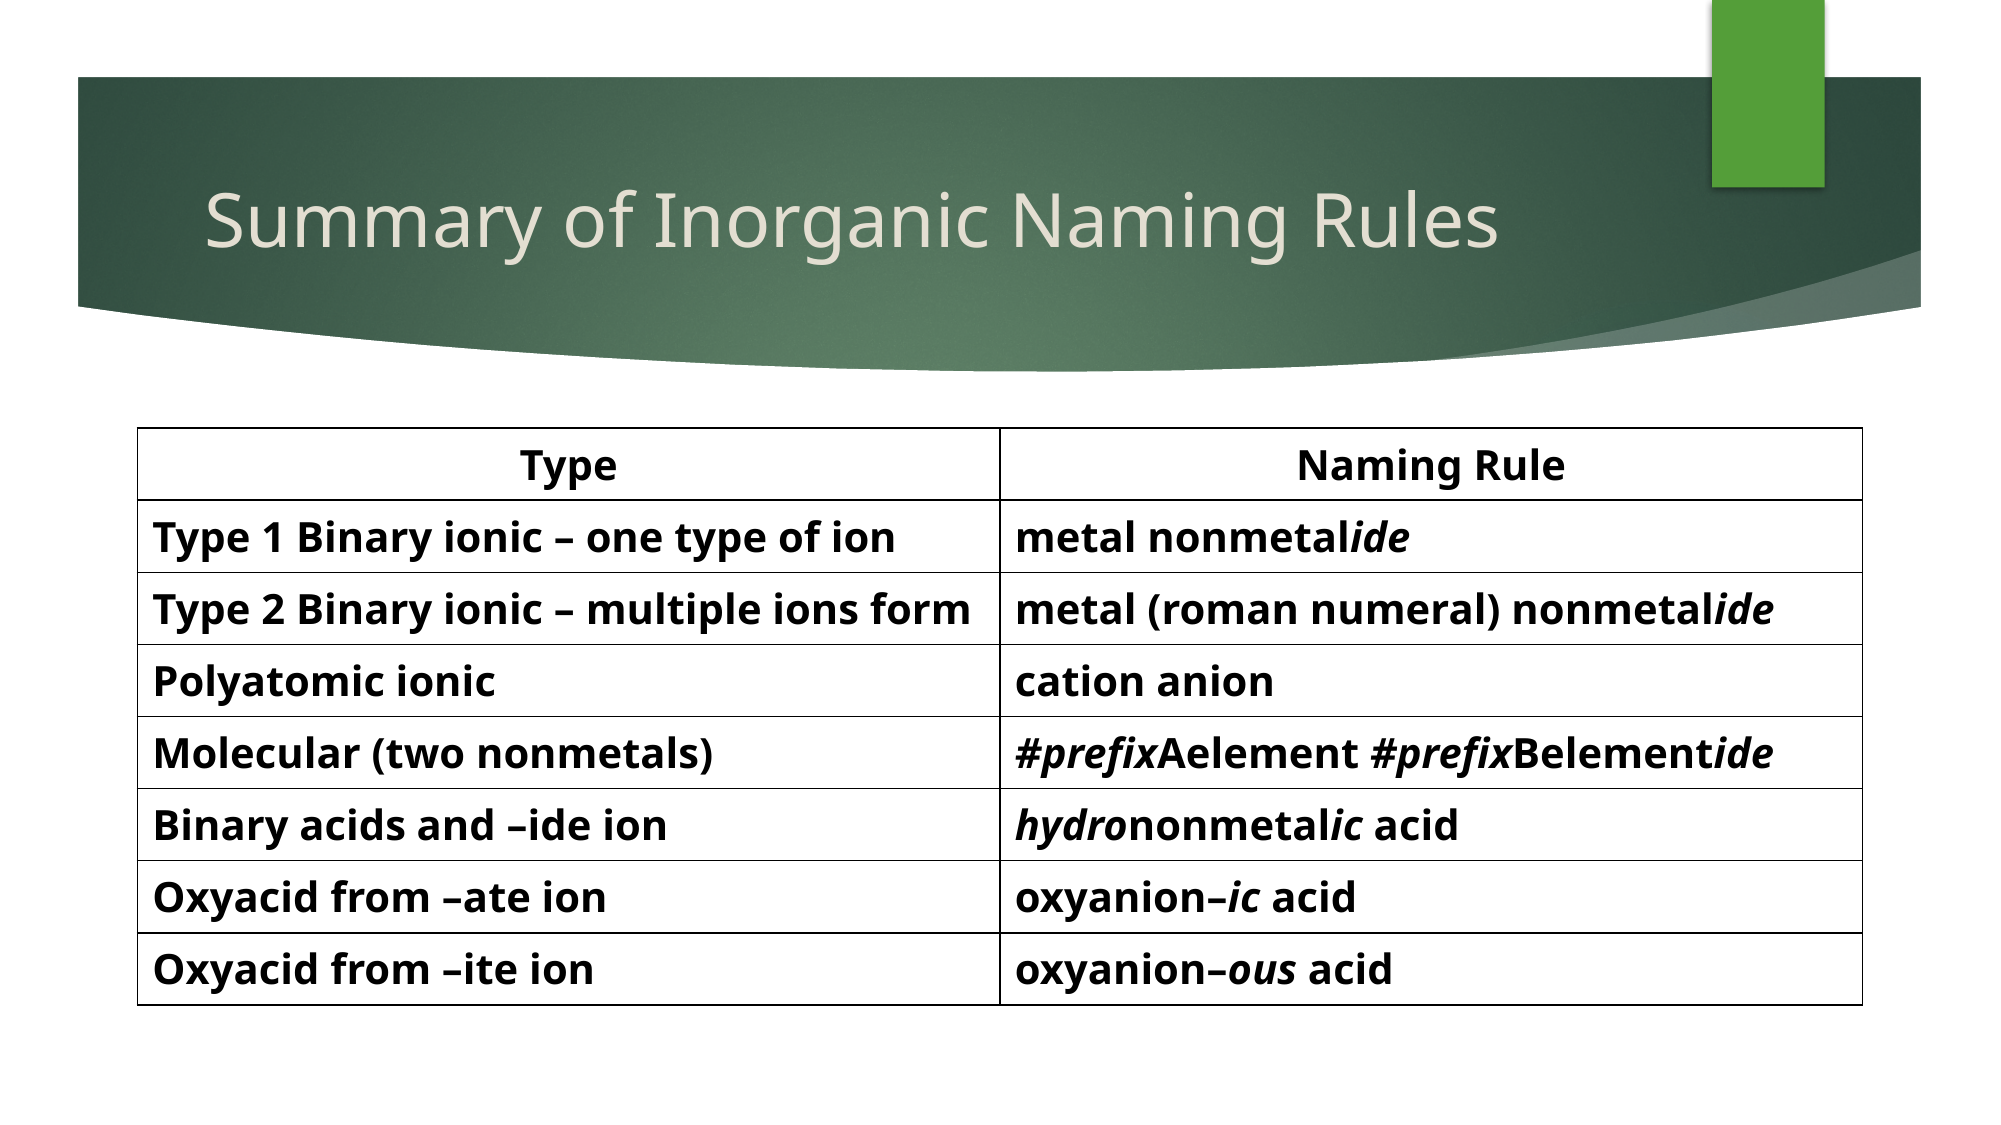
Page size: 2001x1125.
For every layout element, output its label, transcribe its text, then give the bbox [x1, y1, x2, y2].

table_cell oxyanion–ic acid [1001, 861, 1862, 932]
table_cell Type 2 Binary ionic – multiple ions form [138, 573, 999, 644]
table_cell hydrononmetalic acid [1001, 789, 1862, 860]
table_cell metal nonmetalide [1001, 501, 1862, 572]
table_cell Oxyacid from –ate ion [138, 861, 999, 932]
table_cell Molecular (two nonmetals) [138, 717, 999, 788]
table_cell #prefixAelement #prefixBelementide [1001, 717, 1862, 788]
table_cell cation anion [1001, 645, 1862, 716]
table_cell Binary acids and –ide ion [138, 789, 999, 860]
table_cell Oxyacid from –ite ion [138, 934, 999, 1004]
table_cell metal (roman numeral) nonmetalide [1001, 573, 1862, 644]
table_cell Polyatomic ionic [138, 645, 999, 716]
table_header Type [138, 429, 999, 499]
title Summary of Inorganic Naming Rules [189, 159, 1638, 276]
table_cell oxyanion–ous acid [1001, 934, 1862, 1004]
table_header Naming Rule [1001, 429, 1862, 499]
table_cell Type 1 Binary ionic – one type of ion [138, 501, 999, 572]
